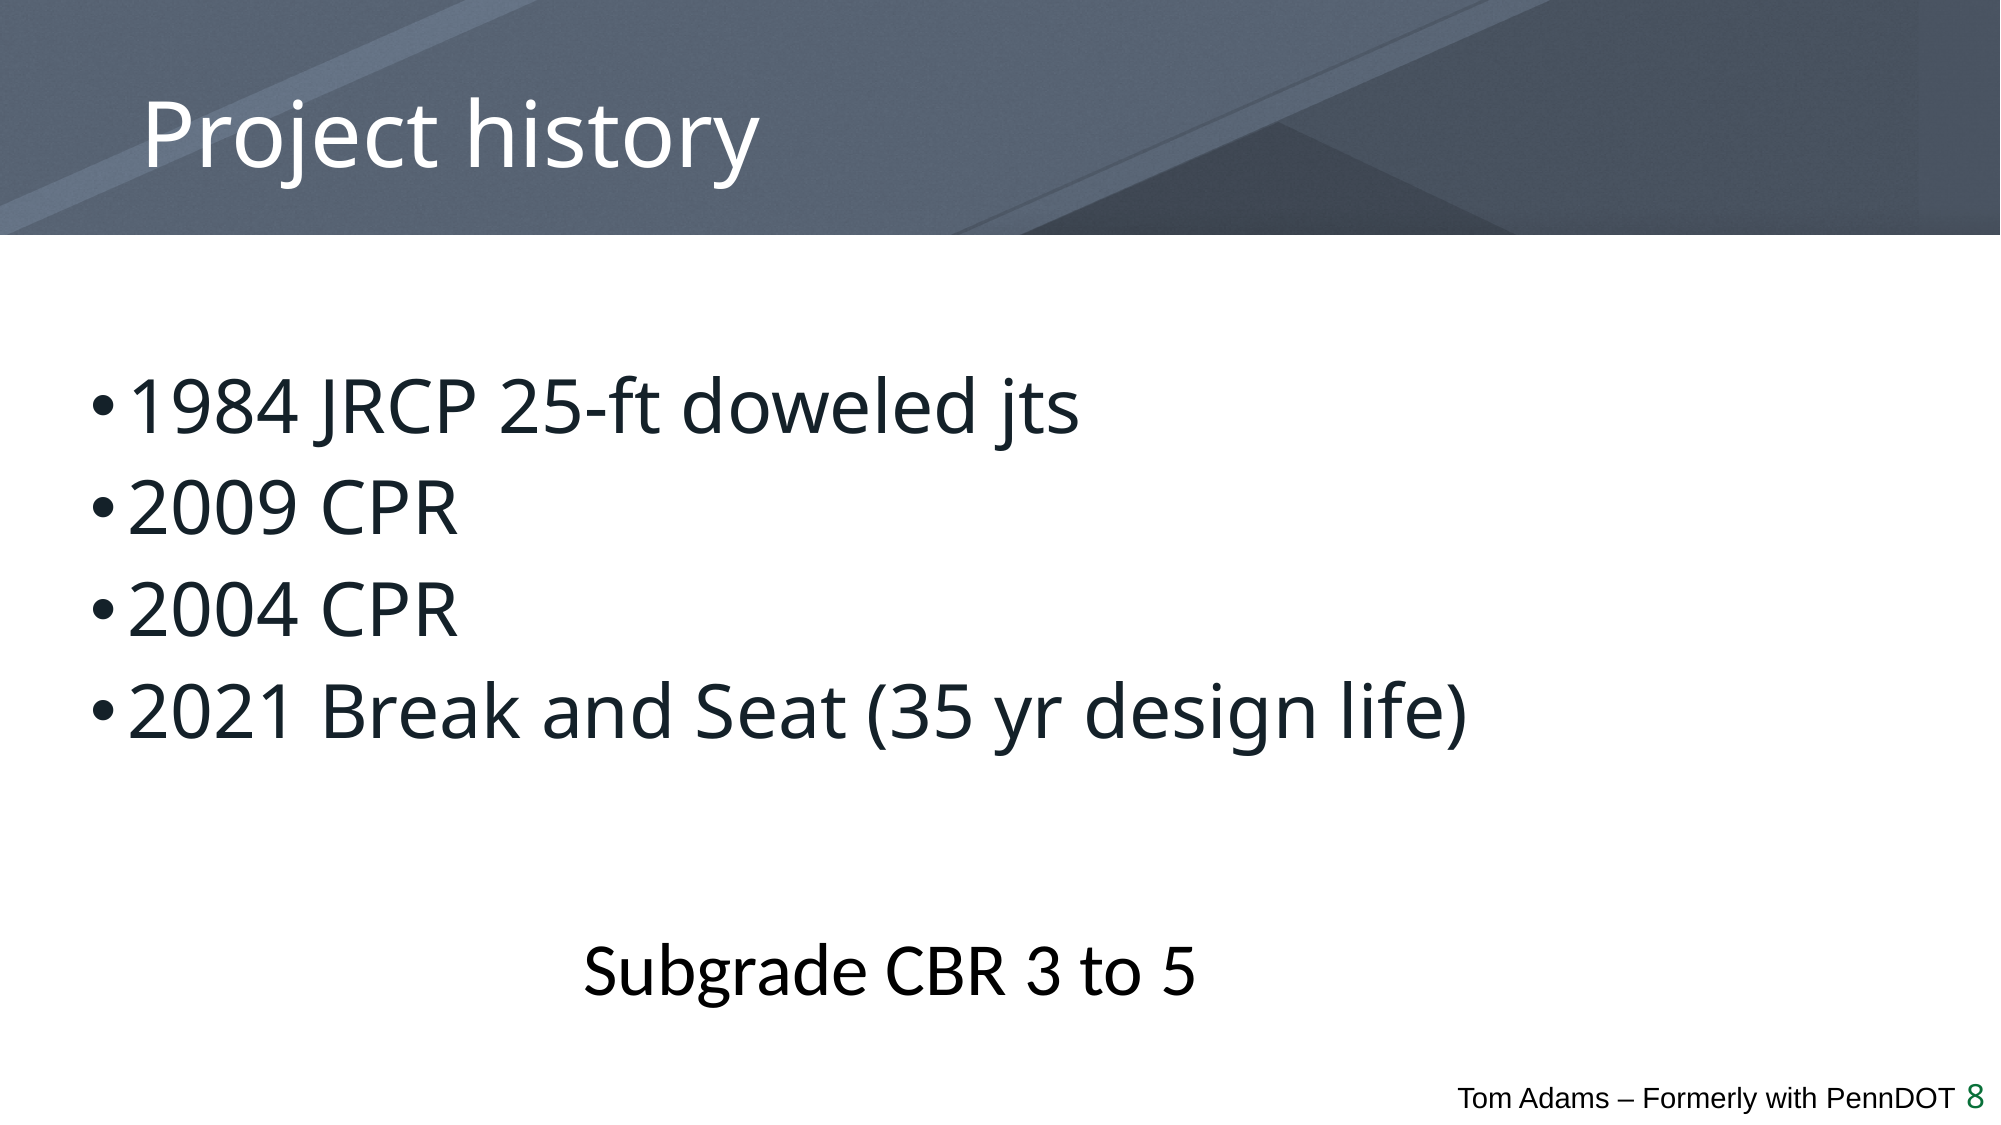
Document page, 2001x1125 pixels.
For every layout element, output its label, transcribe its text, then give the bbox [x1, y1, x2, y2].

text_box Subgrade CBR 3 to 5 [568, 912, 1569, 1018]
text_box Tom Adams – Formerly with PennDOT [970, 1071, 1971, 1122]
text_box 1984 JRCP 25-ft doweled jts 2009 CPR 2004 CPR 2021 Break and Seat (35 yr design life) [75, 259, 1671, 864]
title Project history [125, 28, 1850, 247]
